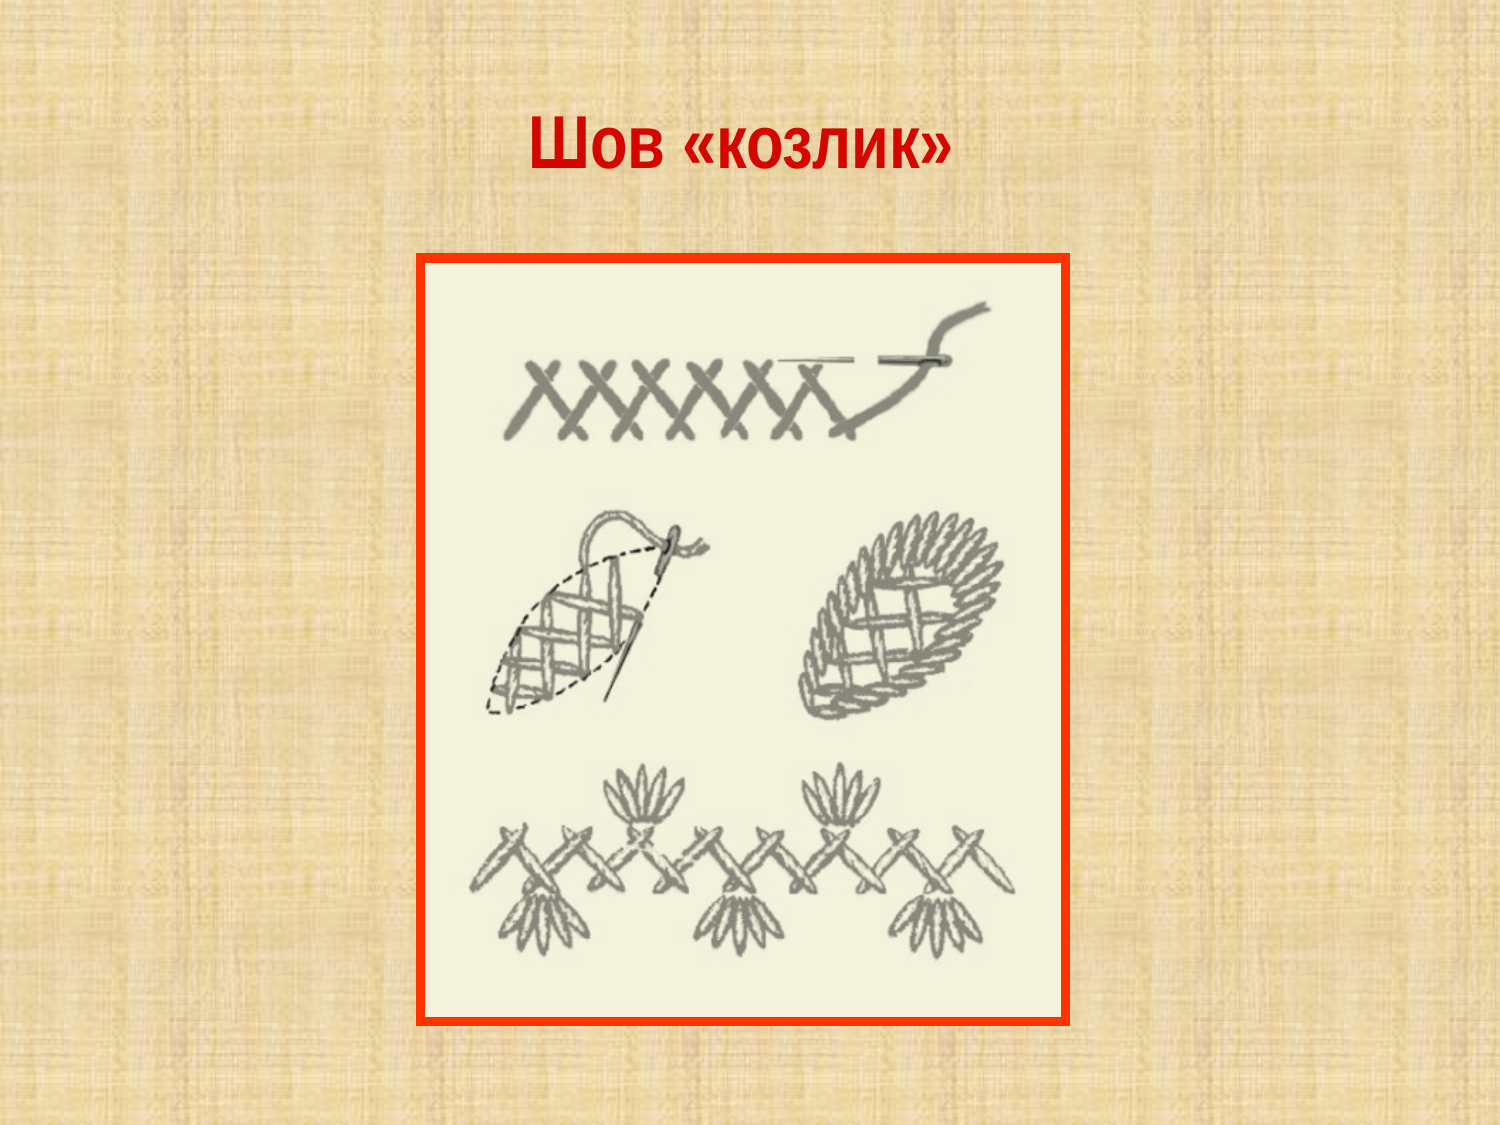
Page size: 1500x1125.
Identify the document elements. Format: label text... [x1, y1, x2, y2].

title Монограмма [0, 0, 1500, 1125]
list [424, 262, 1062, 1017]
title Шов «козлик» [74, 44, 1426, 233]
